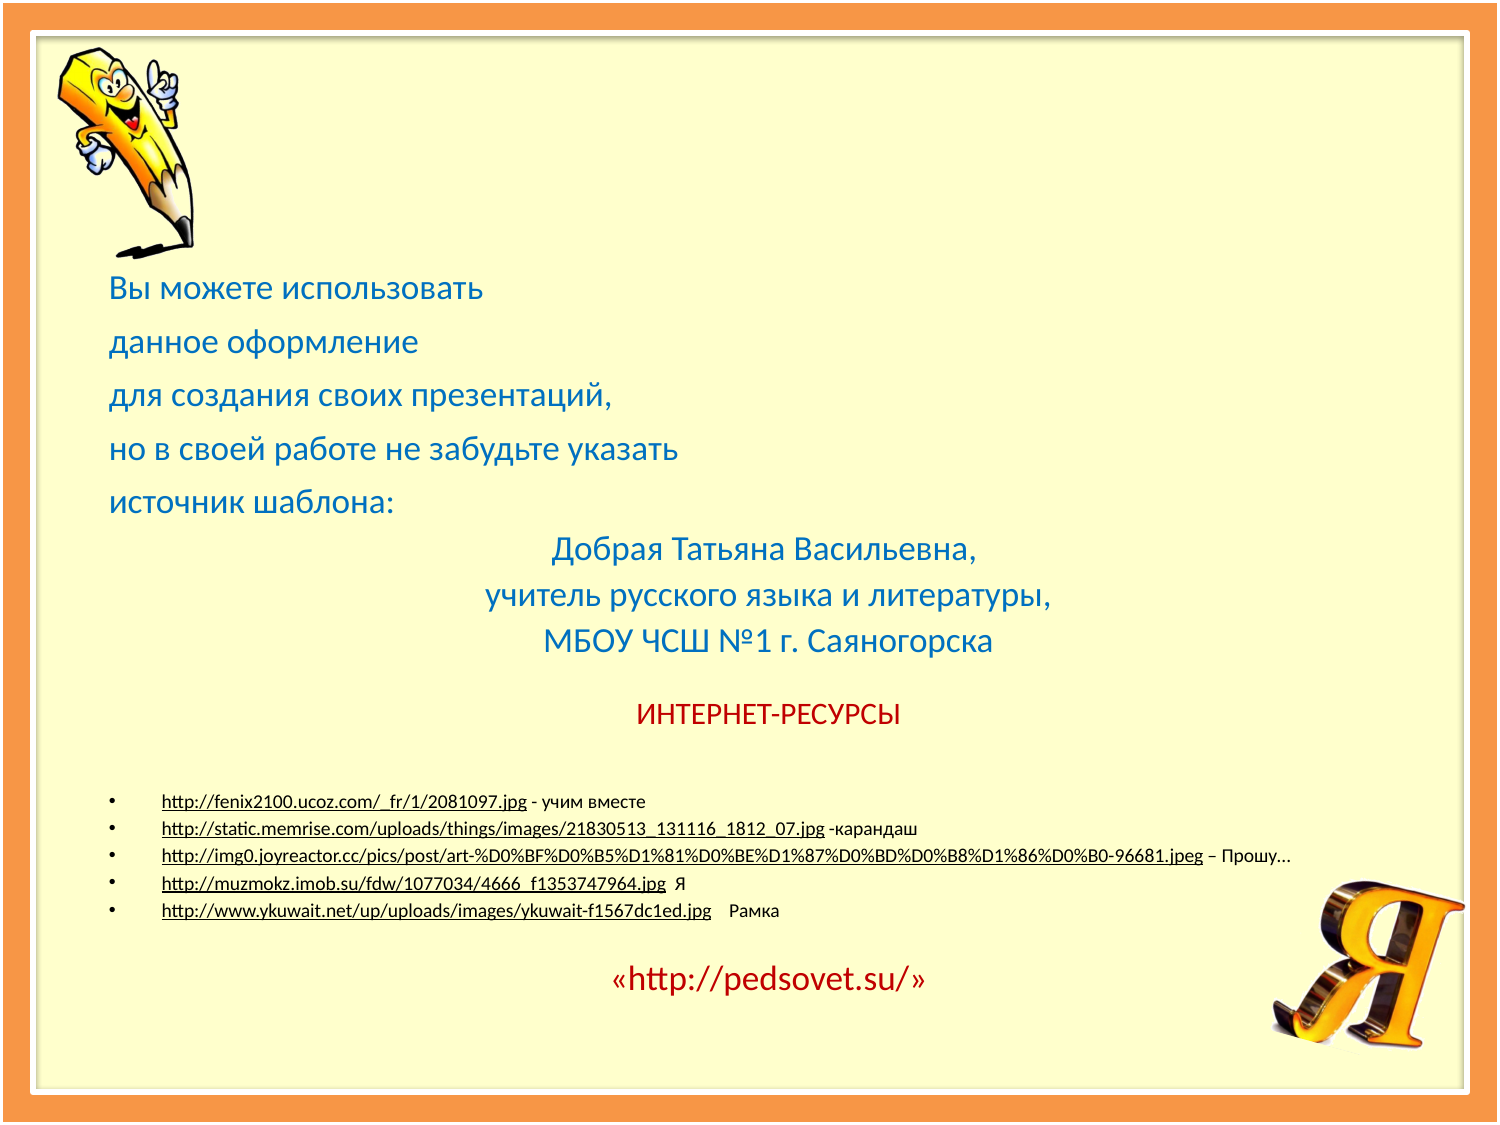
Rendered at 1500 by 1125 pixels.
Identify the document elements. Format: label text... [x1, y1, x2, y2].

list Вы можете использовать данное оформление для создания своих презентаций, но в своей работе не забудьте указать источник шаблона: Добрая Татьяна Васильевна, учитель русского языка и литературы, МБОУ ЧСШ №1 г. Саяногорска ИНТЕРНЕТ-РЕСУРСЫ http://fenix2100.ucoz.com/_fr/1/2081097.jpg - учим вместе http://static.memrise.com/uploads/things/images/21830513_131116_1812_07.jpg -карандаш http://img0.joyreactor.cc/pics/post/art-%D0%BF%D0%B5%D1%81%D0%BE%D1%87%D0%BD%D0%B8%D1%86%D0%B0-96681.jpeg – Прошу… http://muzmokz.imob.su/fdw/1077034/4666_f1353747964.jpg Я http://www.ykuwait.net/up/uploads/images/ykuwait-f1567dc1ed.jpg Рамка «http://pedsovet.su/» [93, 222, 1444, 1012]
picture [24, 1, 252, 287]
picture [1266, 856, 1469, 1072]
text_box [0, 0, 1500, 1125]
